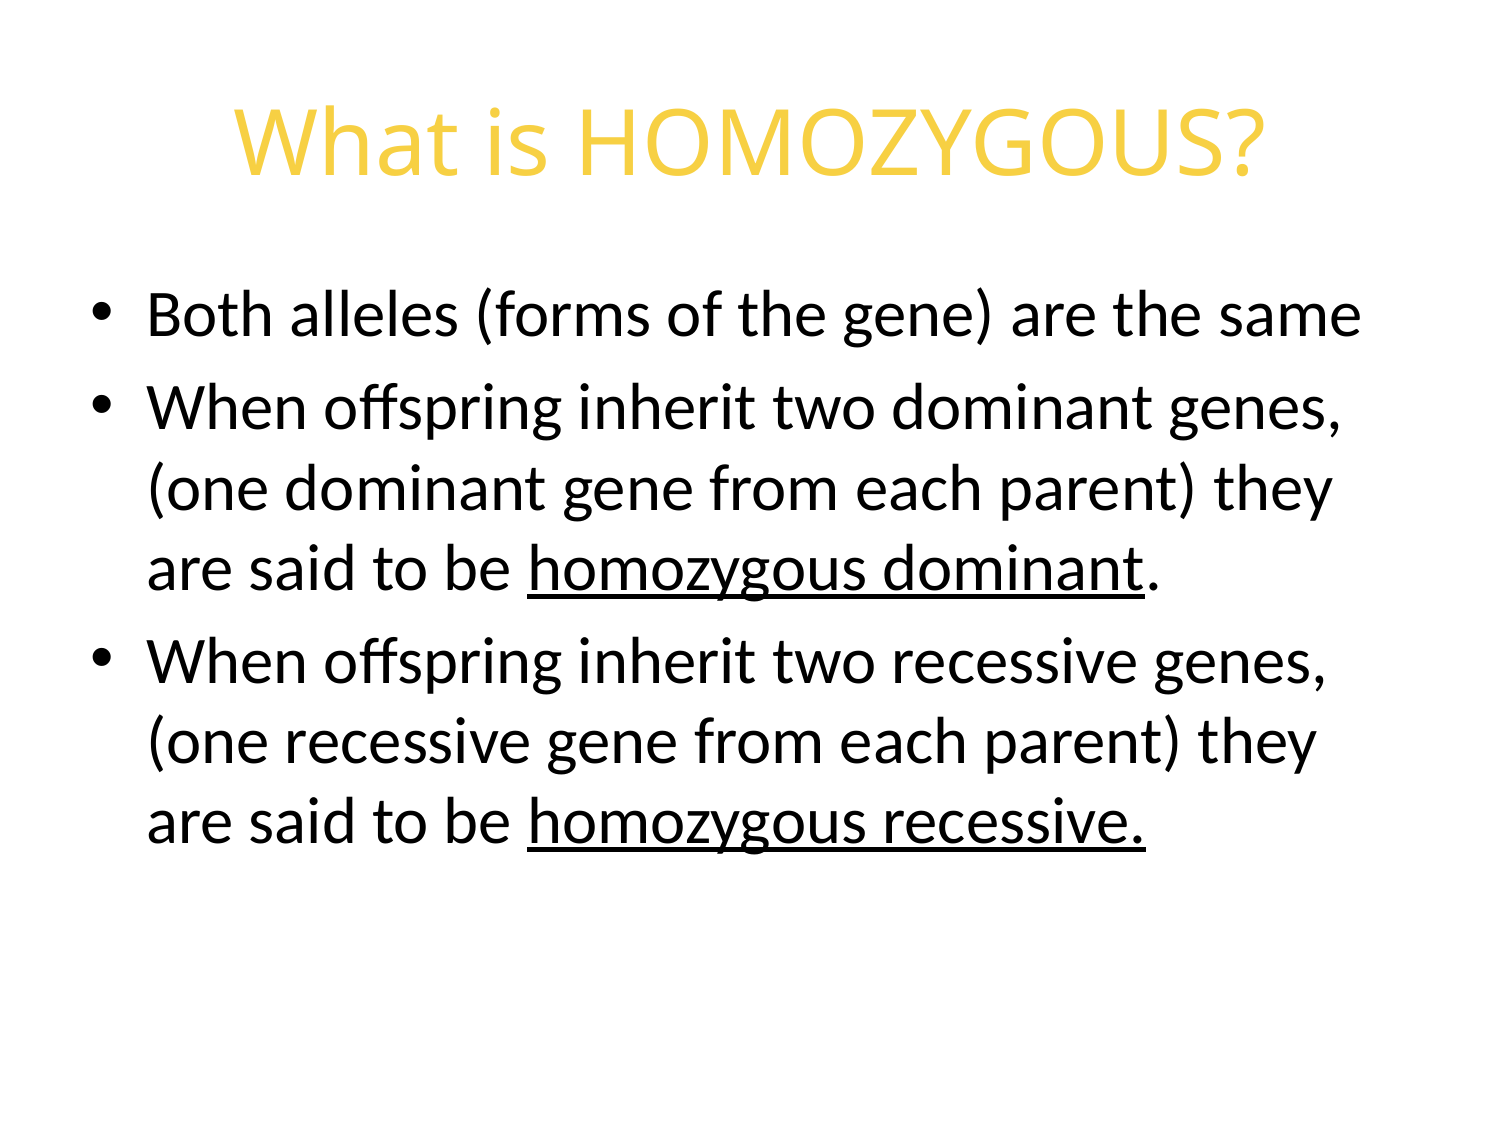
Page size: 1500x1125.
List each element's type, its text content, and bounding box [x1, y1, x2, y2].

title What is HOMOZYGOUS? [75, 45, 1425, 233]
list Both alleles (forms of the gene) are the same When offspring inherit two dominant genes, (one dominant gene from each parent) they are said to be homozygous dominant. When offspring inherit two recessive genes, (one recessive gene from each parent) they are said to be homozygous recessive. [75, 262, 1425, 1005]
